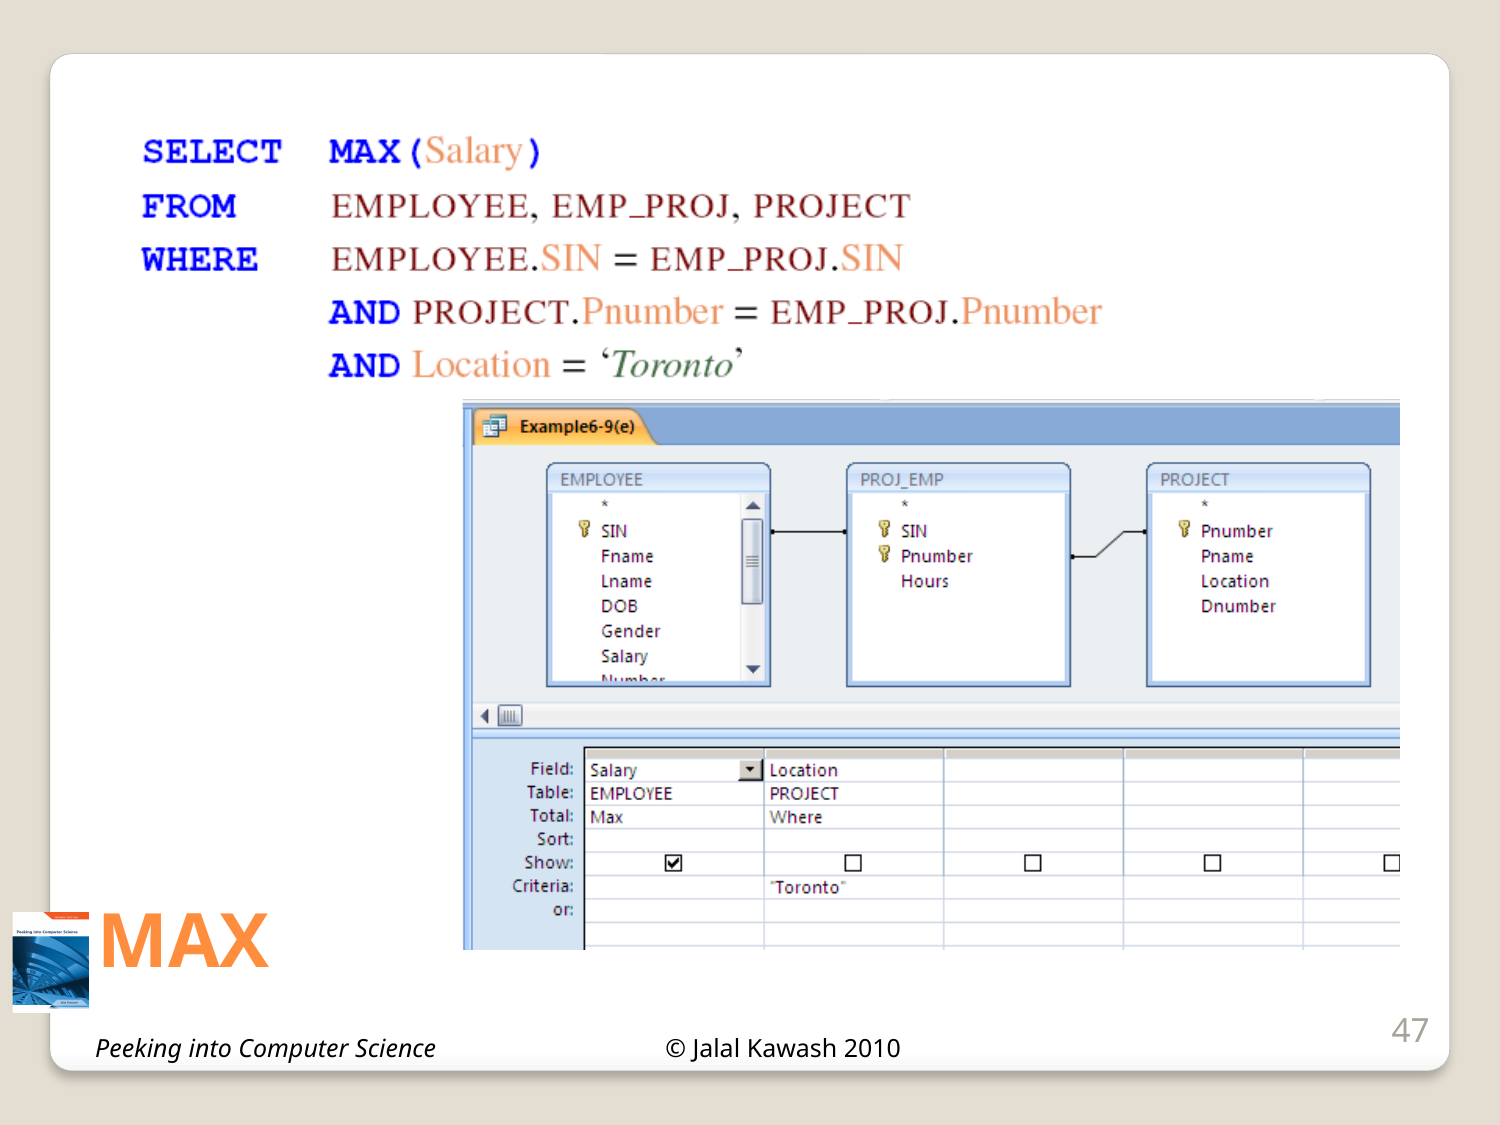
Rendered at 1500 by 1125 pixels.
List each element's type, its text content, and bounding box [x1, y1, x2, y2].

title MAX [82, 817, 1425, 991]
slide_number 47 [1369, 1002, 1445, 1063]
picture [12, 912, 89, 1013]
picture [462, 399, 1401, 951]
picture [99, 112, 1176, 388]
